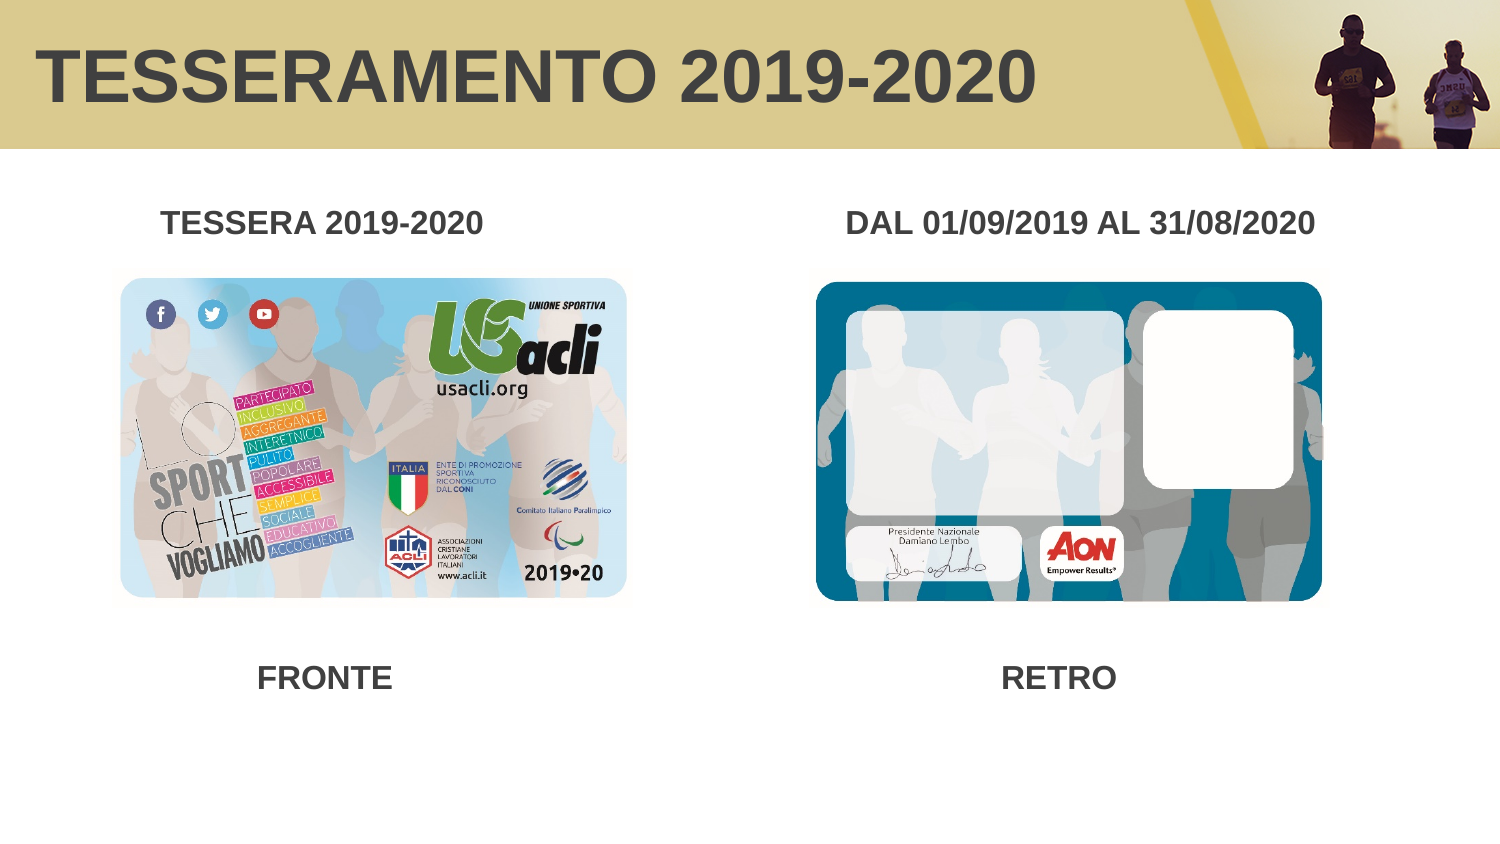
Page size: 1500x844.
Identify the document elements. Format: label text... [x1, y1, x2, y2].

picture [0, 146, 1500, 844]
title TESSERAMENTO 2019-2020 [0, 0, 1500, 146]
text_box FRONTE [242, 650, 424, 702]
text_box TESSERA 2019-2020 DAL 01/09/2019 AL 31/08/2020 [53, 173, 1500, 269]
text_box RETRO [986, 650, 1168, 702]
